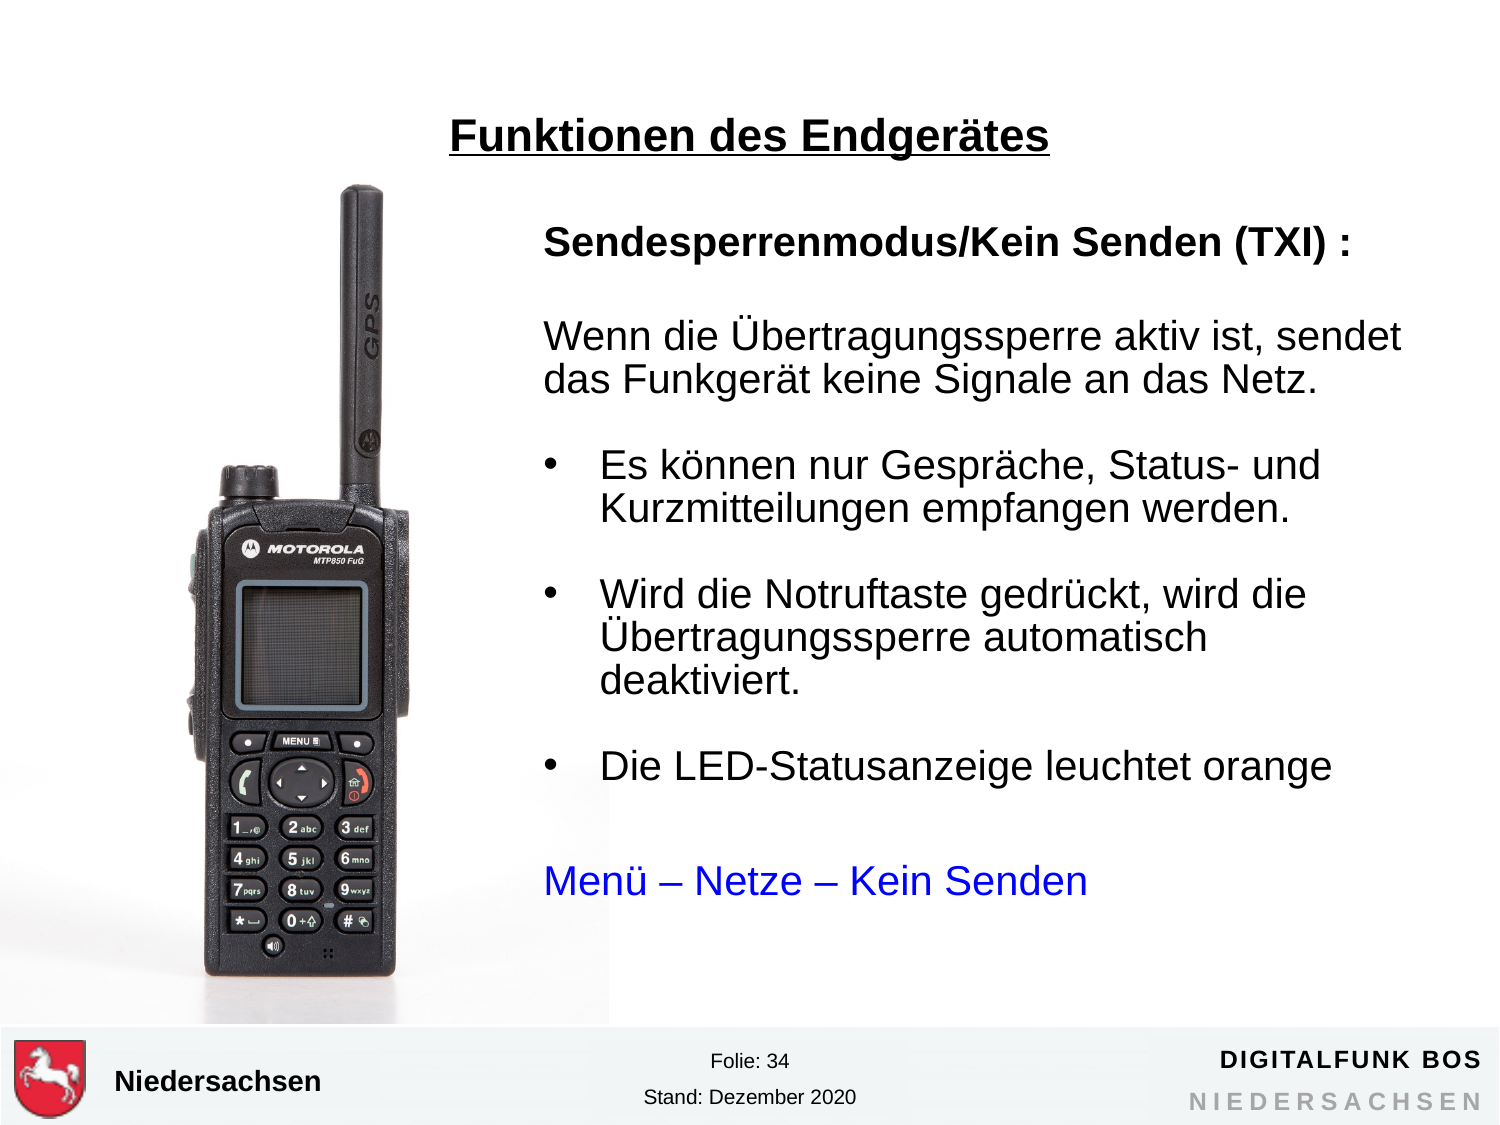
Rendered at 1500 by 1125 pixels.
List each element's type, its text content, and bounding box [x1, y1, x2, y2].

picture [14, 1040, 86, 1119]
picture [0, 105, 609, 1024]
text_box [528, 214, 1466, 913]
text_box Funktionen des Endgerätes [609, 105, 1500, 169]
